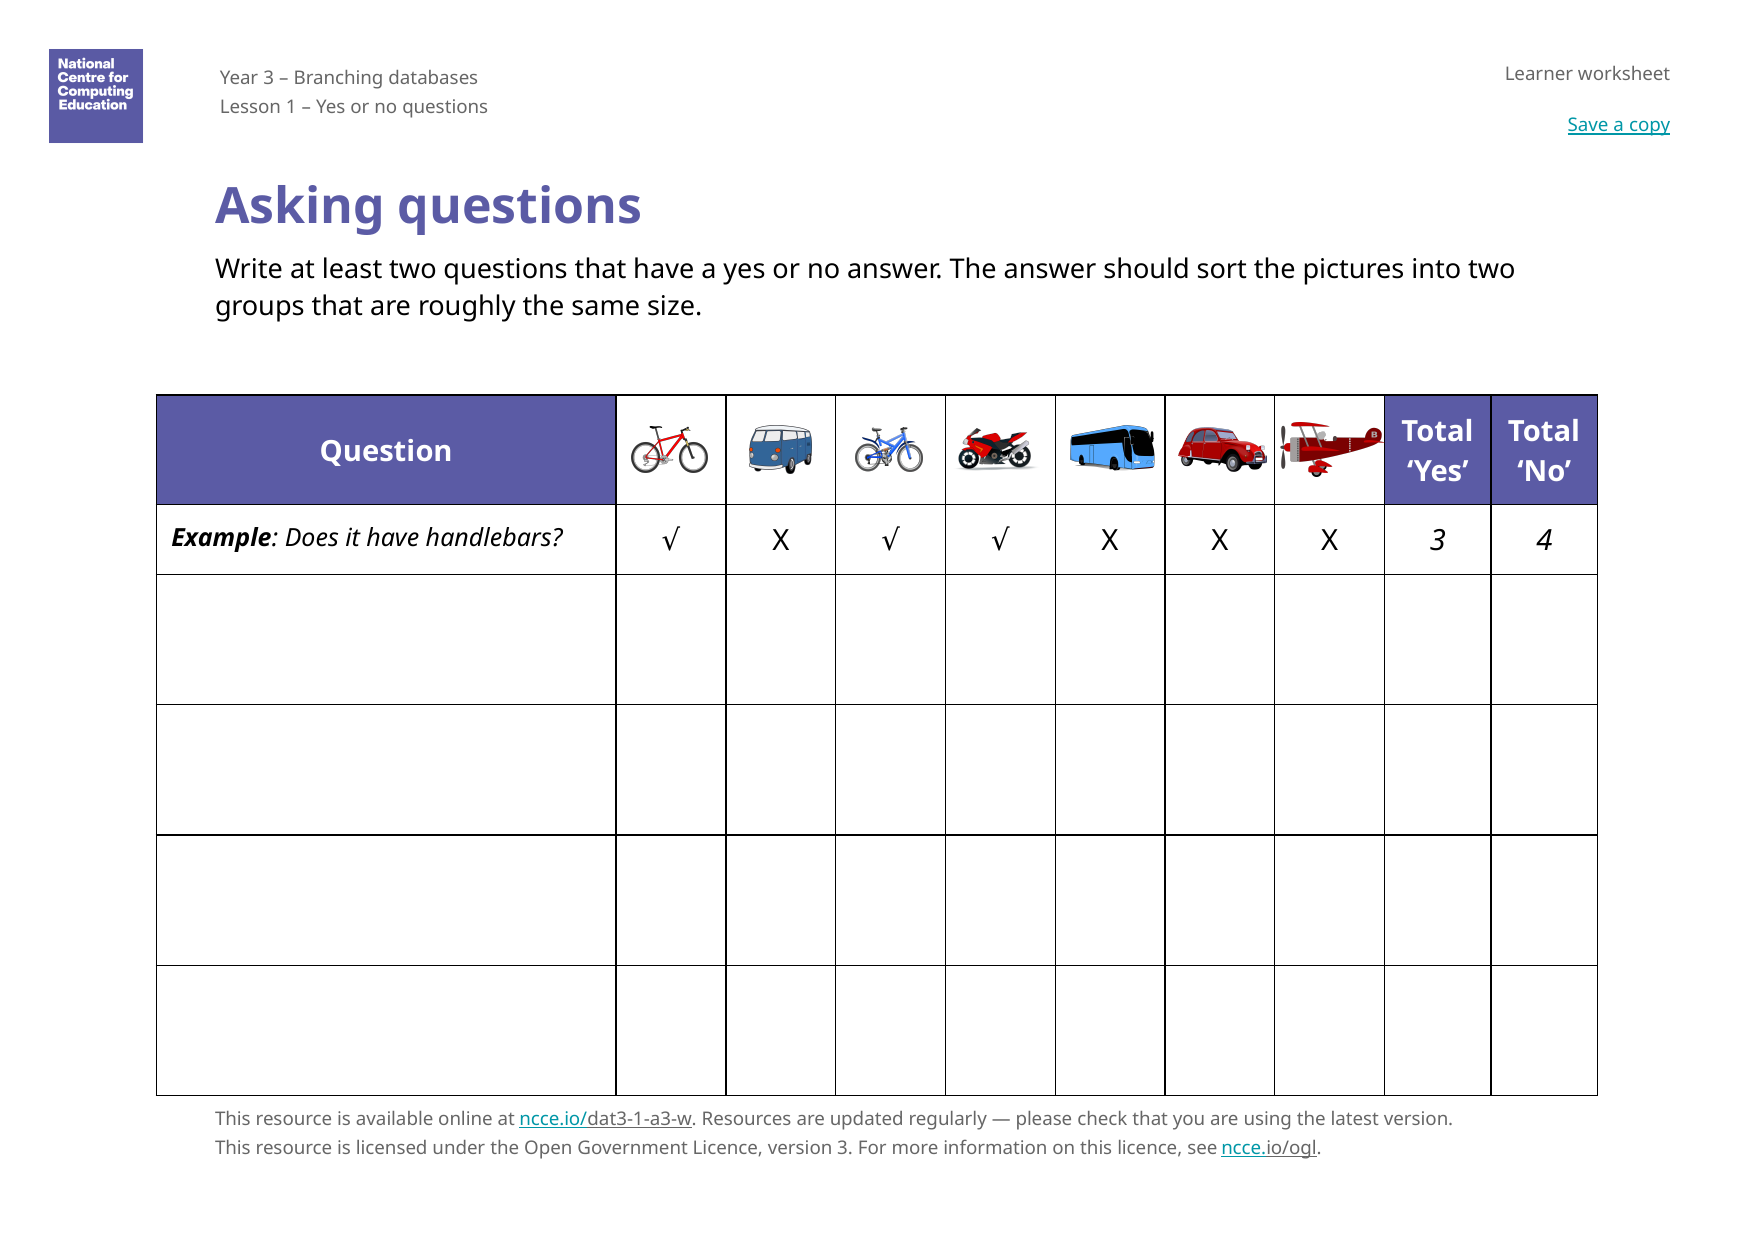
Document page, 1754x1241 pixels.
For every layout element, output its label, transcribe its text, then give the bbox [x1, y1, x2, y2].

picture [1177, 427, 1268, 473]
table_cell [1056, 705, 1164, 834]
table_cell [727, 575, 835, 704]
table_cell [836, 705, 945, 834]
table_cell √ [946, 505, 1055, 574]
table_cell [1166, 575, 1274, 704]
table_cell [617, 966, 725, 1095]
table_cell [836, 575, 945, 704]
table_header Total ‘Yes’ [1385, 396, 1490, 504]
table_cell 4 [1492, 505, 1597, 574]
table_header [1275, 482, 1384, 504]
table_cell [727, 836, 835, 965]
table_cell [157, 966, 615, 1095]
picture [749, 425, 812, 474]
table_cell [1492, 705, 1597, 834]
table_cell [617, 705, 725, 834]
table_header [1275, 396, 1384, 424]
text_box Asking questions Write at least two questions that have a yes or no answer. The answer should sort the pictures into two groups that are roughly the same size. [199, 150, 1598, 394]
table_cell [1492, 836, 1597, 965]
table_cell [617, 575, 725, 704]
table_cell [157, 705, 615, 834]
picture [1069, 425, 1160, 474]
table_header Question [157, 396, 615, 504]
table_header [1056, 396, 1164, 504]
table_header [727, 396, 835, 504]
table_header Year 3 – Branching databases Lesson 1 – Yes or no questions [200, 50, 772, 147]
table_cell [946, 966, 1055, 1095]
table_cell [1385, 705, 1490, 834]
table_cell √ [836, 505, 945, 574]
table_cell X [727, 505, 835, 574]
table_cell X [1056, 505, 1164, 574]
picture [631, 426, 709, 473]
table_cell [1275, 966, 1384, 1095]
table_cell X [1275, 505, 1384, 574]
table_cell [1385, 575, 1490, 704]
table_cell X [1166, 505, 1274, 574]
table_cell [1275, 705, 1384, 834]
text_box This resource is available online at ncce.io/dat3-1-a3-w. Resources are updated regularly — please check that you are using the latest version. This resource is licensed under the Open Government Licence, version 3. For more information on this licence, see ncce.io/ogl. [199, 1087, 1612, 1178]
table_cell 3 [1385, 505, 1490, 574]
table_cell [157, 575, 615, 704]
table_cell [1056, 836, 1164, 965]
table_cell [1166, 705, 1274, 834]
table_cell [727, 966, 835, 1095]
table_cell [946, 836, 1055, 965]
table_cell [617, 836, 725, 965]
table_header [946, 396, 1055, 504]
table_cell [1275, 836, 1384, 965]
picture [1280, 422, 1386, 478]
table_cell [727, 705, 835, 834]
table_cell [1492, 966, 1597, 1095]
table_cell [1385, 966, 1490, 1095]
table_cell [1056, 575, 1164, 704]
picture [854, 427, 924, 472]
table_cell [946, 575, 1055, 704]
table_header [617, 396, 725, 504]
table_cell [1166, 836, 1274, 965]
table_cell Example: Does it have handlebars? [157, 505, 615, 574]
table_cell [1166, 966, 1274, 1095]
picture [24, 24, 168, 168]
table_header [836, 396, 945, 504]
table_cell [1056, 966, 1164, 1095]
table_cell [836, 836, 945, 965]
picture [951, 426, 1042, 474]
table_cell [1385, 836, 1490, 965]
table_cell [157, 836, 615, 965]
table_header [1166, 396, 1274, 504]
table_cell [946, 705, 1055, 834]
table_cell √ [617, 505, 725, 574]
table_cell [1275, 575, 1384, 704]
table_cell [1492, 575, 1597, 704]
table_header Learner worksheet Save a copy [772, 50, 1696, 147]
table_header Total ‘No’ [1492, 396, 1597, 504]
table_cell [836, 966, 945, 1095]
